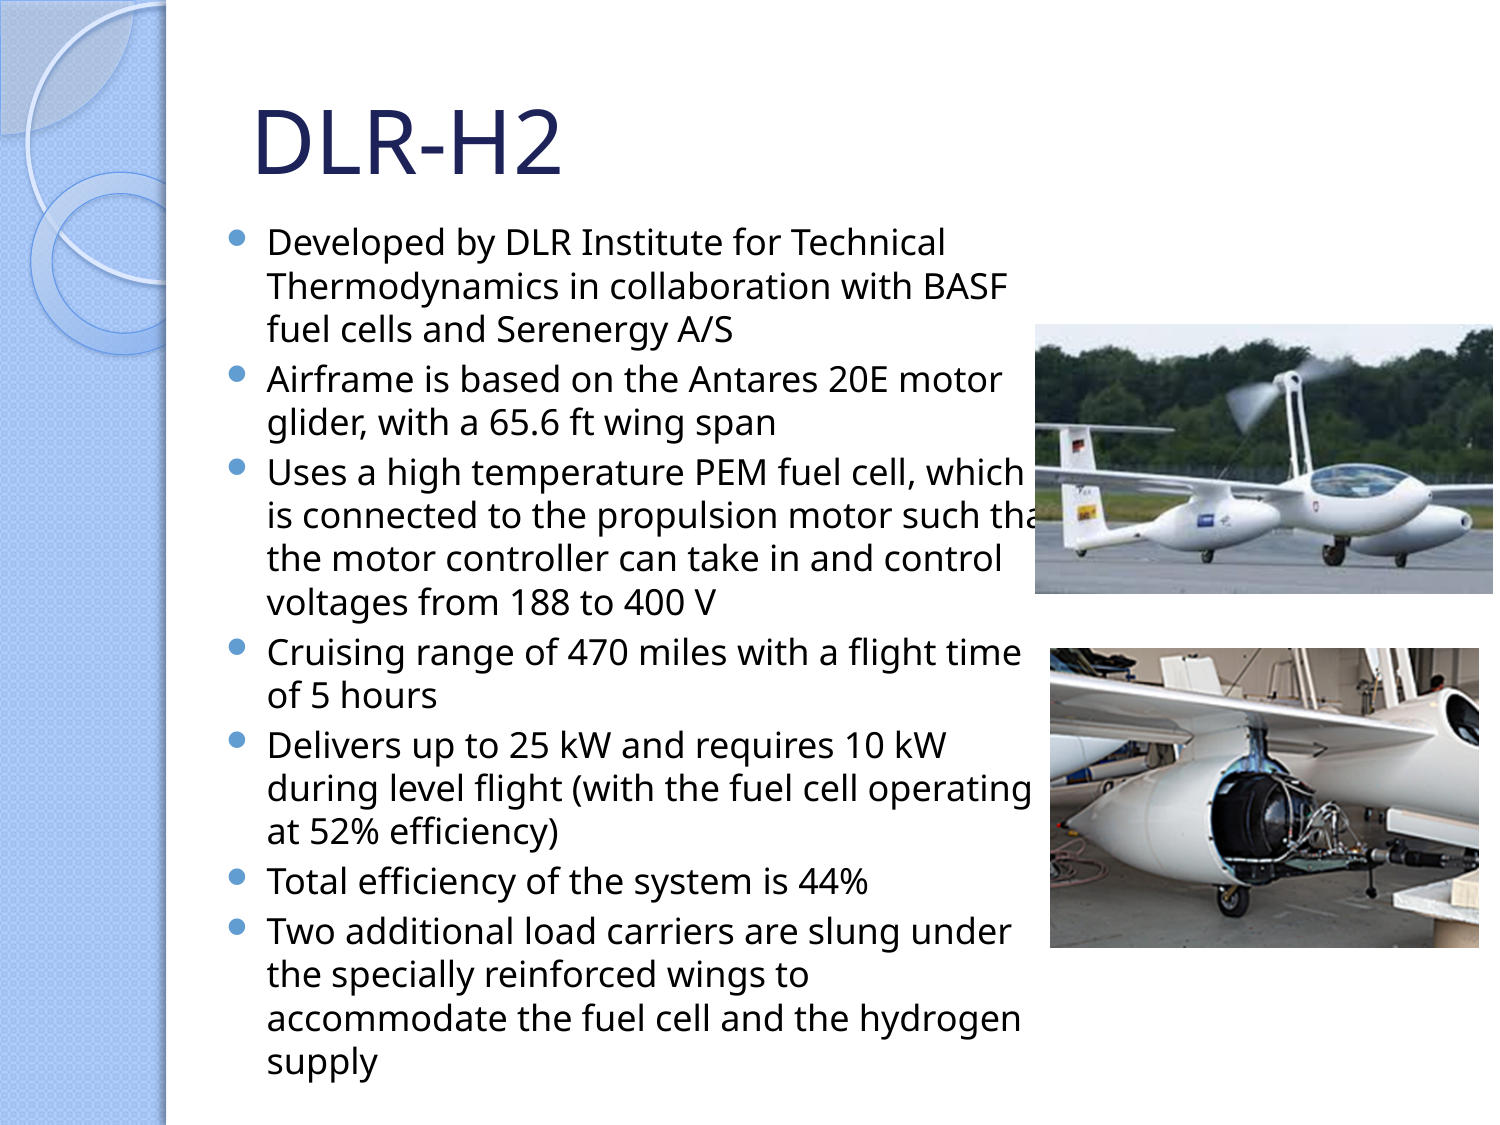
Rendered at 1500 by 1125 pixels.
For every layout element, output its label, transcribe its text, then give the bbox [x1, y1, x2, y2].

picture [1049, 648, 1479, 949]
picture [1035, 324, 1494, 595]
list Developed by DLR Institute for Technical Thermodynamics in collaboration with BASF fuel cells and Serenergy A/S Airframe is based on the Antares 20E motor glider, with a 65.6 ft wing span Uses a high temperature PEM fuel cell, which is connected to the propulsion motor such that the motor controller can take in and control voltages from 188 to 400 V Cruising range of 470 miles with a flight time of 5 hours Delivers up to 25 kW and requires 10 kW during level flight (with the fuel cell operating at 52% efficiency) Total efficiency of the system is 44% Two additional load carriers are slung under the specially reinforced wings to accommodate the fuel cell and the hydrogen supply [200, 212, 1075, 1100]
title DLR-H2 [235, 45, 1466, 233]
